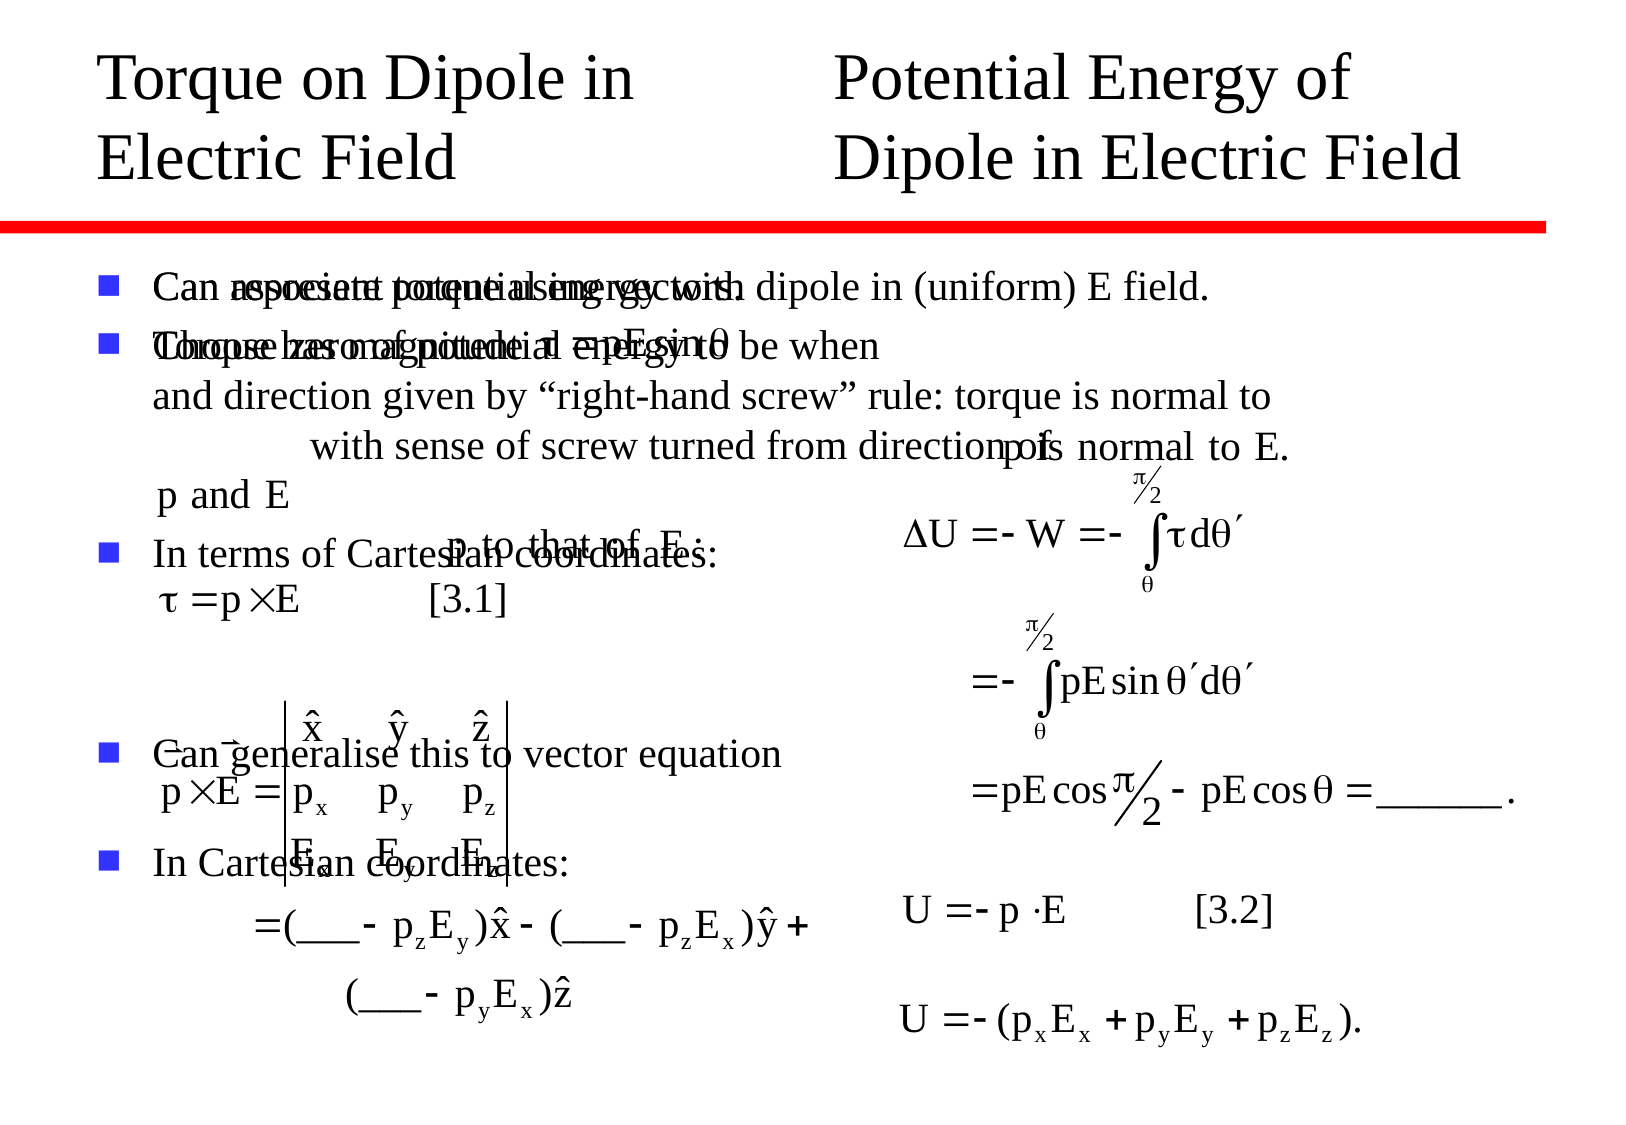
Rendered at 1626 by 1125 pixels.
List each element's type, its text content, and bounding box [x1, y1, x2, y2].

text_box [894, 994, 1364, 1054]
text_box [897, 881, 1276, 939]
text_box Potential Energy of Dipole in Electric Field [818, 19, 1550, 208]
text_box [442, 516, 706, 574]
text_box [898, 461, 1519, 831]
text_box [536, 321, 733, 372]
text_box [153, 466, 296, 524]
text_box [998, 418, 1292, 476]
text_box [156, 696, 814, 1029]
list Can associate potential energy with dipole in (uniform) E field. Choose zero of potential energy to be when Can generalise this to vector equation In Cartesian coordinates: [80, 251, 1544, 1095]
title Torque on Dipole in Electric Field [80, 18, 813, 207]
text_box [155, 570, 511, 628]
